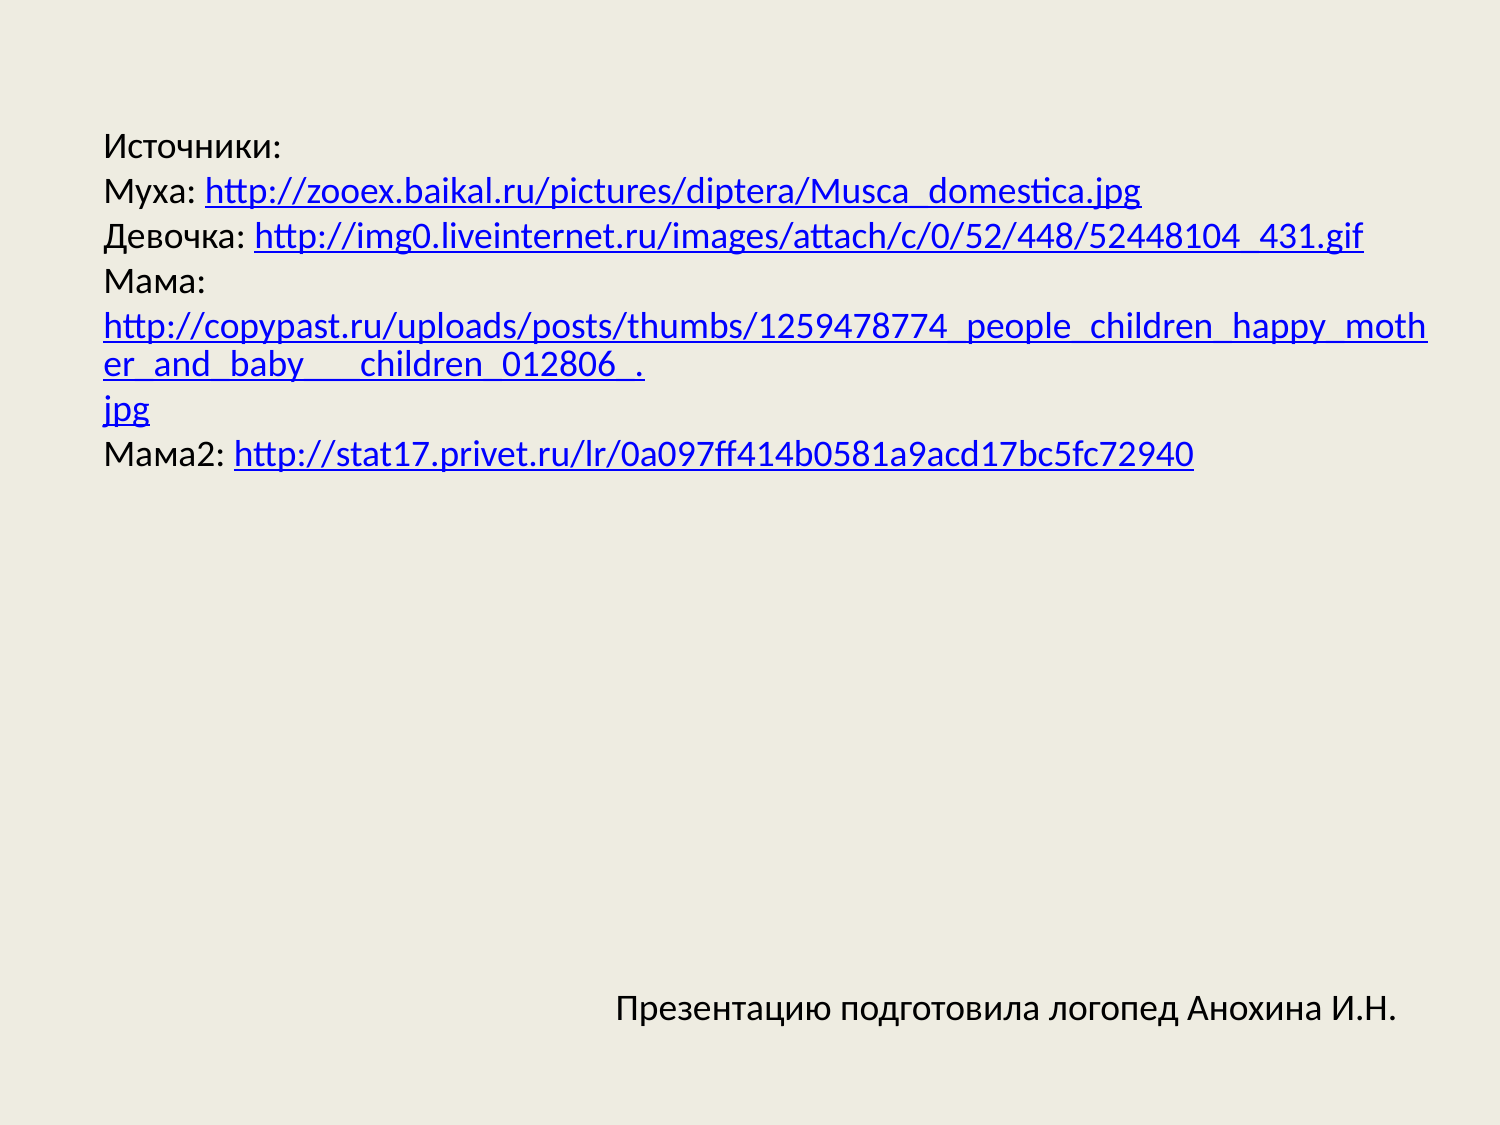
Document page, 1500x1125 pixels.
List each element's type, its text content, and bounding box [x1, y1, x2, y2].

text_box Презентацию подготовила логопед Анохина И.Н. [600, 975, 1414, 1036]
text_box Источники: Муха: http://zooex.baikal.ru/pictures/diptera/Musca_domestica.jpg Девочка: http://img0.liveinternet.ru/images/attach/c/0/52/448/52448104_431.gif Мама: http://copypast.ru/uploads/posts/thumbs/1259478774_people_children_happy_mother_and_baby___children_012806_.jpg Мама2: http://stat17.privet.ru/lr/0a097ff414b0581a9acd17bc5fc72940 [88, 113, 1459, 534]
